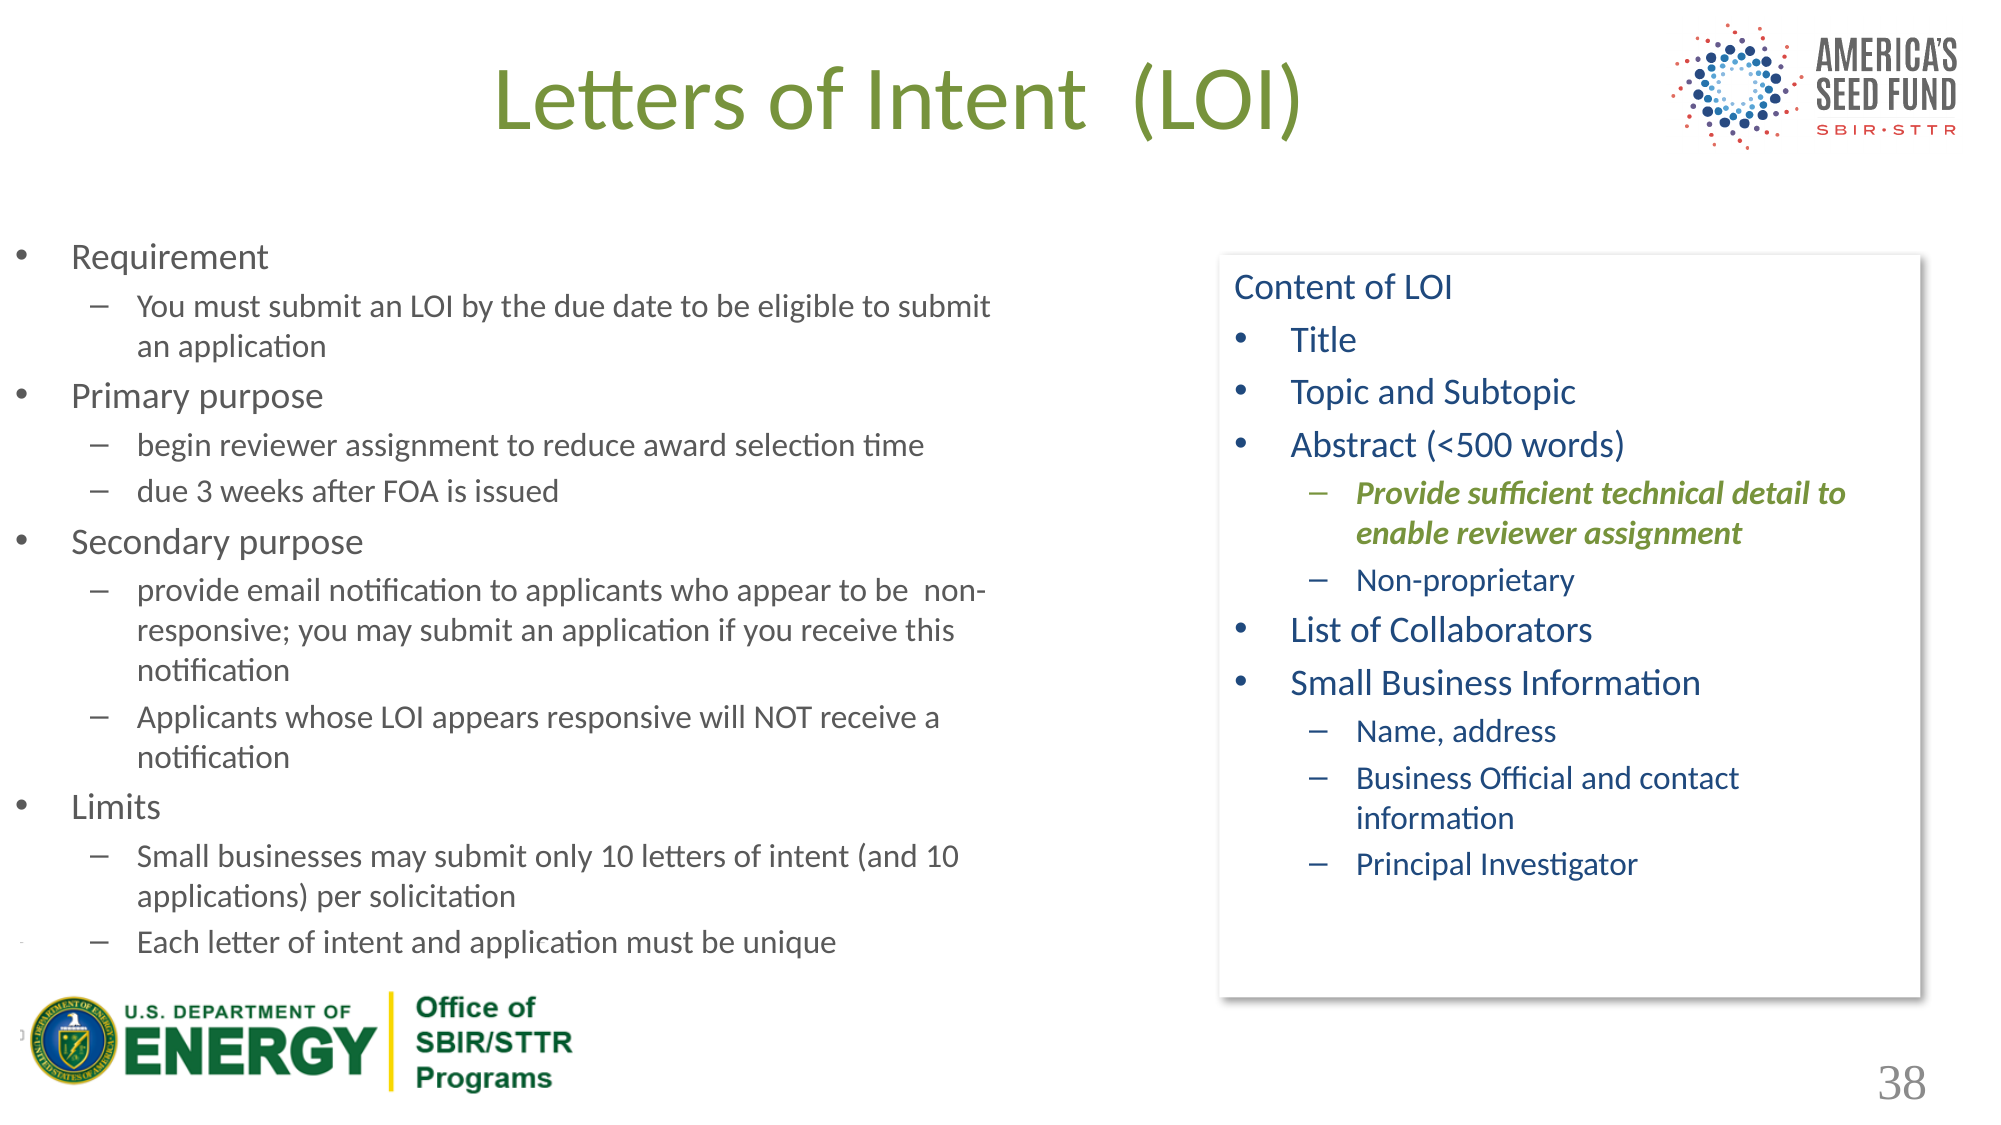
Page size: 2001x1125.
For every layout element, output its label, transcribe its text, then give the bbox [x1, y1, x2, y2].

picture [1800, 16, 1963, 154]
title Letters of Intent (LOI) [0, 0, 1800, 187]
list Content of LOI Title Topic and Subtopic Abstract (<500 words) Provide sufficient technical detail to enable reviewer assignment Non-proprietary List of Collaborators Small Business Information Name, address Business Official and contact information Principal Investigator [1219, 254, 1921, 998]
picture [20, 968, 583, 1125]
slide_number 38 [1862, 1042, 1973, 1103]
list Requirement You must submit an LOI by the due date to be eligible to submit an application Primary purpose begin reviewer assignment to reduce award selection time due 3 weeks after FOA is issued Secondary purpose provide email notification to applicants who appear to be non-responsive; you may submit an application if you receive this notification Applicants whose LOI appears responsive will NOT receive a notification Limits Small businesses may submit only 10 letters of intent (and 10 applications) per solicitation Each letter of intent and application must be unique [0, 224, 1048, 968]
